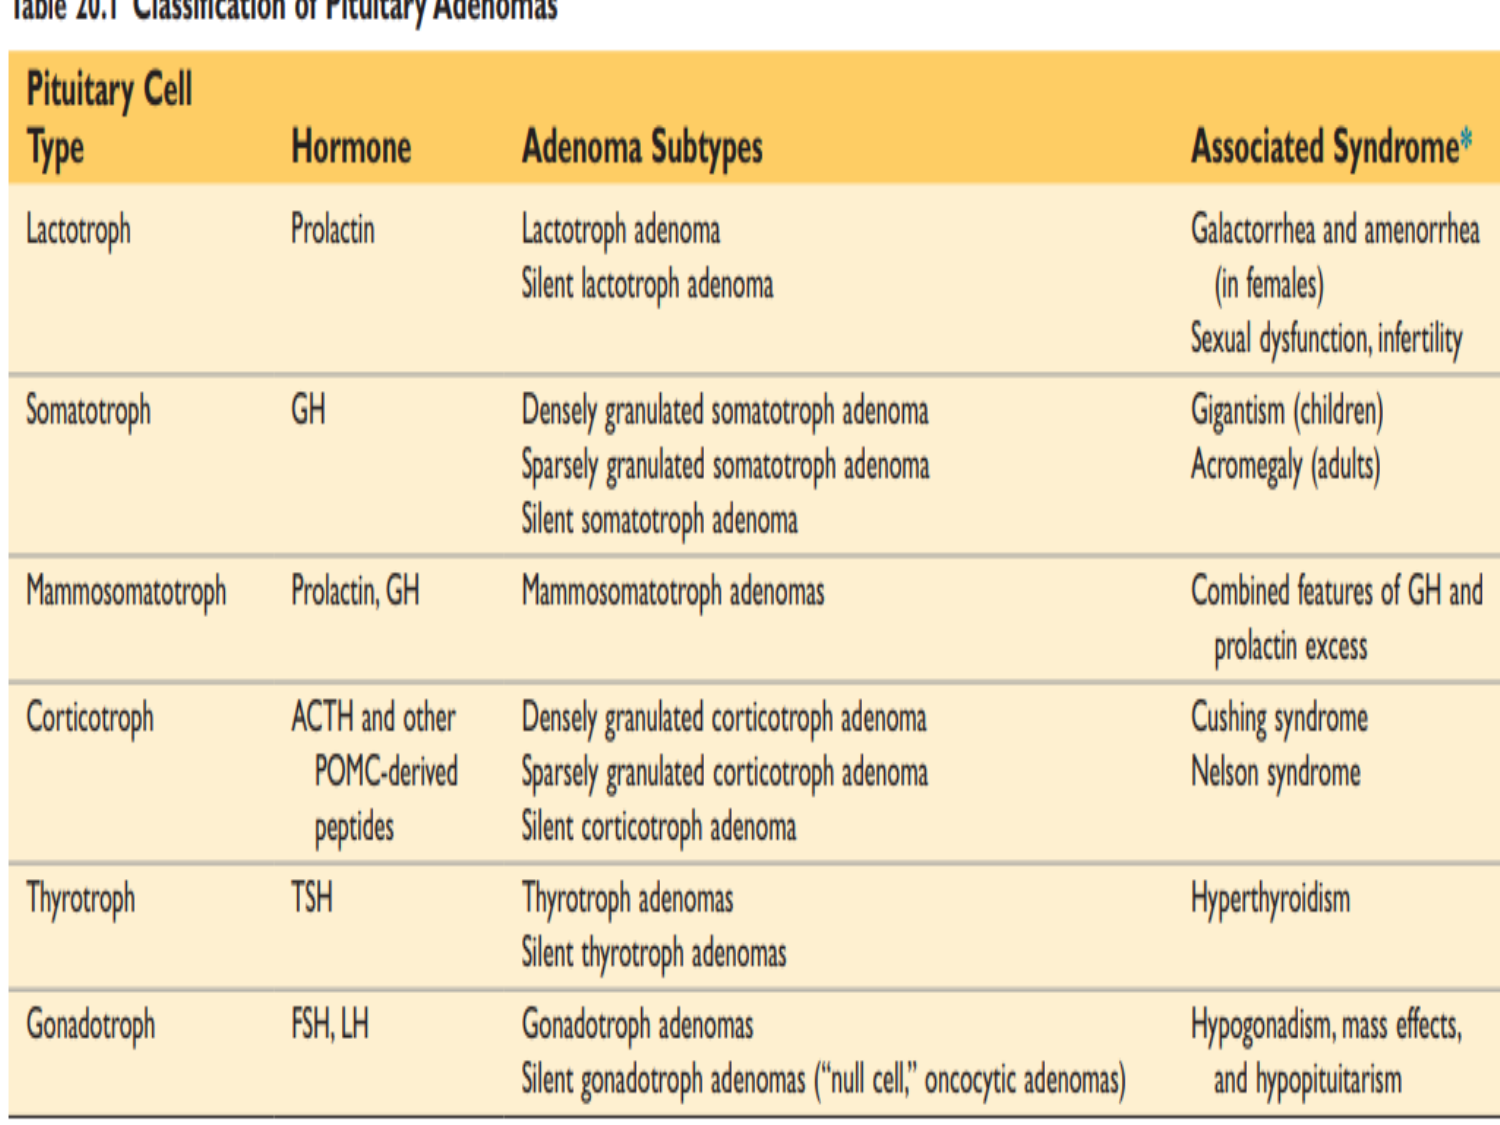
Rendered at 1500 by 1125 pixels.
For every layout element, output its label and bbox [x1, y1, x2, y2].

list [0, 0, 1500, 1125]
